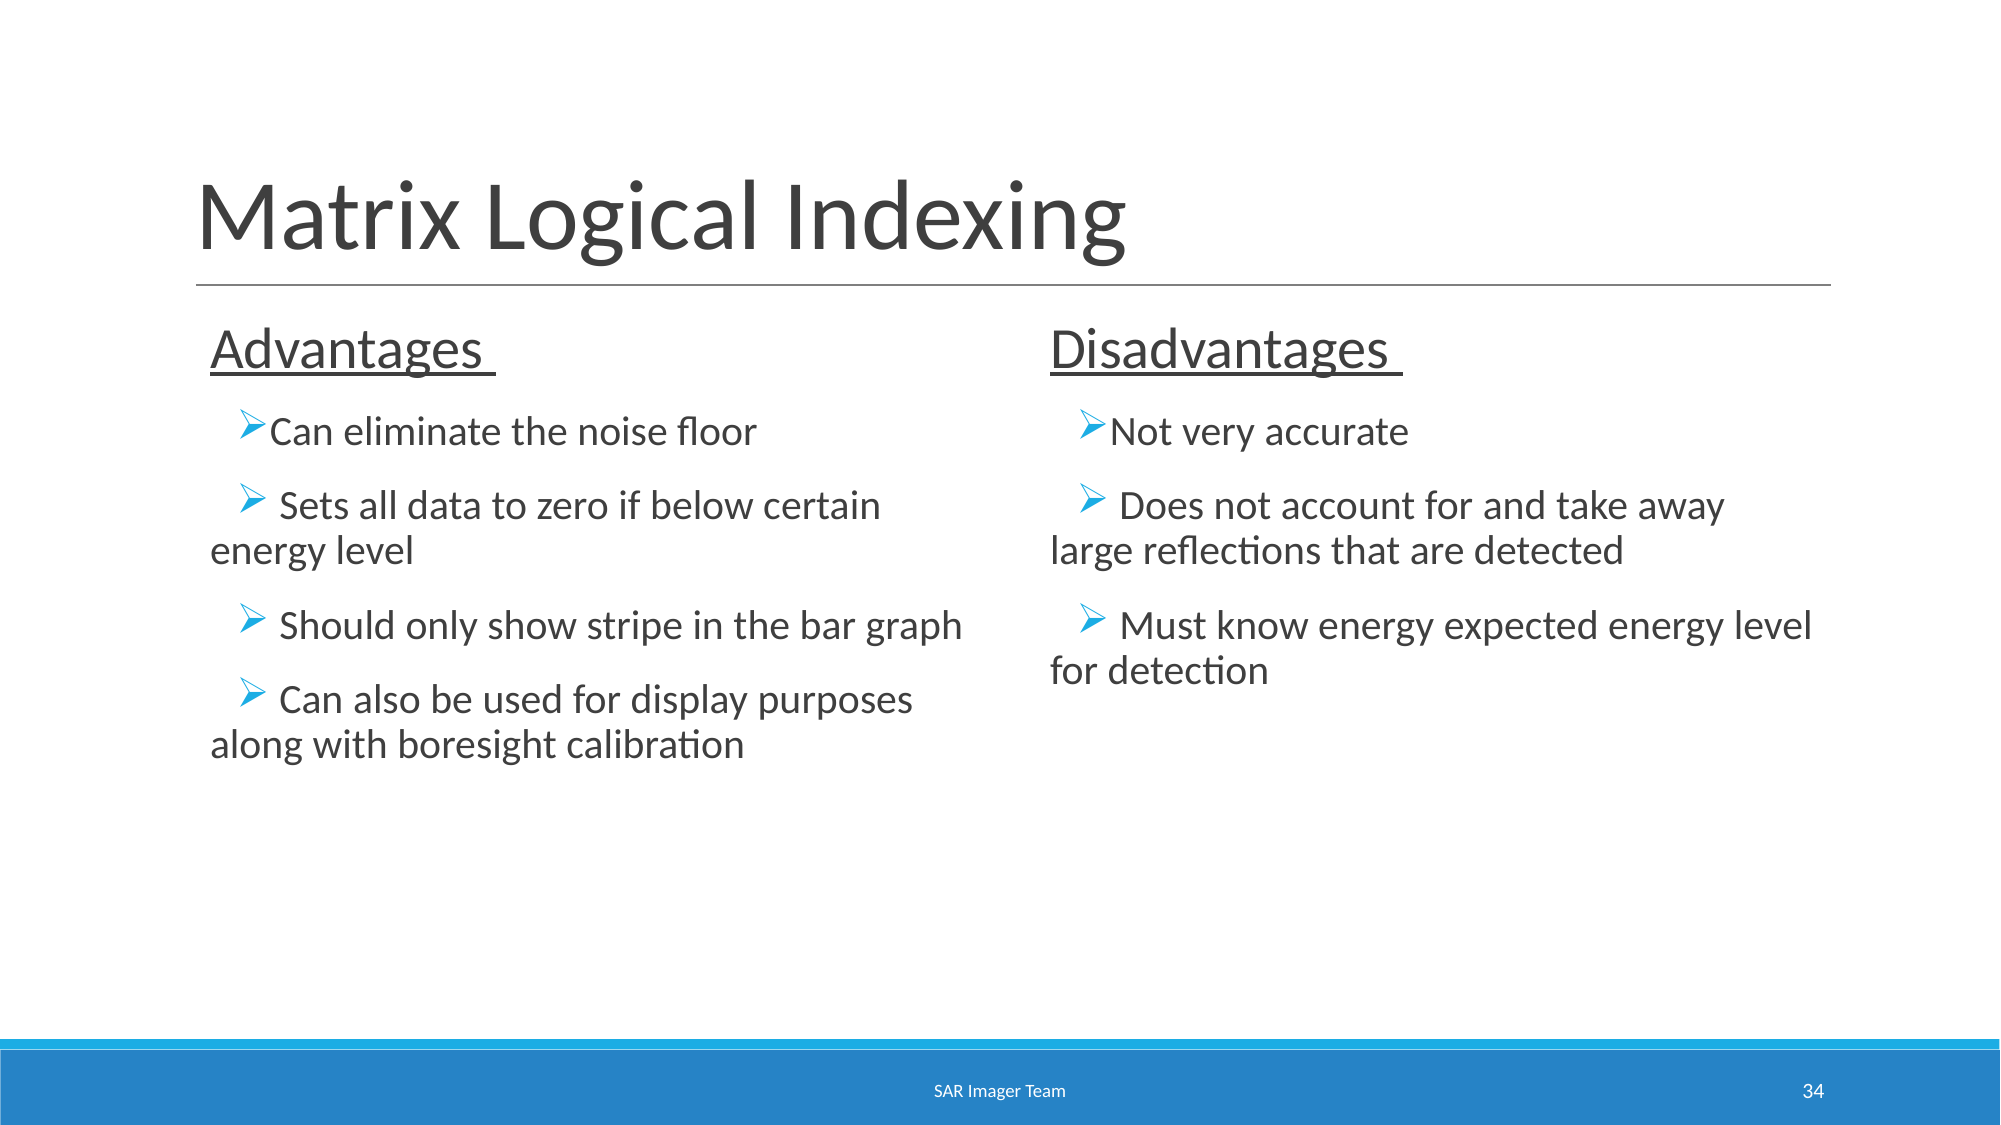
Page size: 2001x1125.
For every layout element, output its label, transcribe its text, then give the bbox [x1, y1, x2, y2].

footer SAR Imager Team [604, 1059, 1396, 1120]
list Advantages Can eliminate the noise floor Sets all data to zero if below certain energy level Should only show stripe in the bar graph Can also be used for display purposes along with boresight calibration [180, 302, 990, 963]
slide_number 34 [1624, 1059, 1840, 1120]
title Matrix Logical Indexing [180, 47, 1830, 285]
list Disadvantages Not very accurate Does not account for and take away large reflections that are detected Must know energy expected energy level for detection [1020, 302, 1830, 963]
